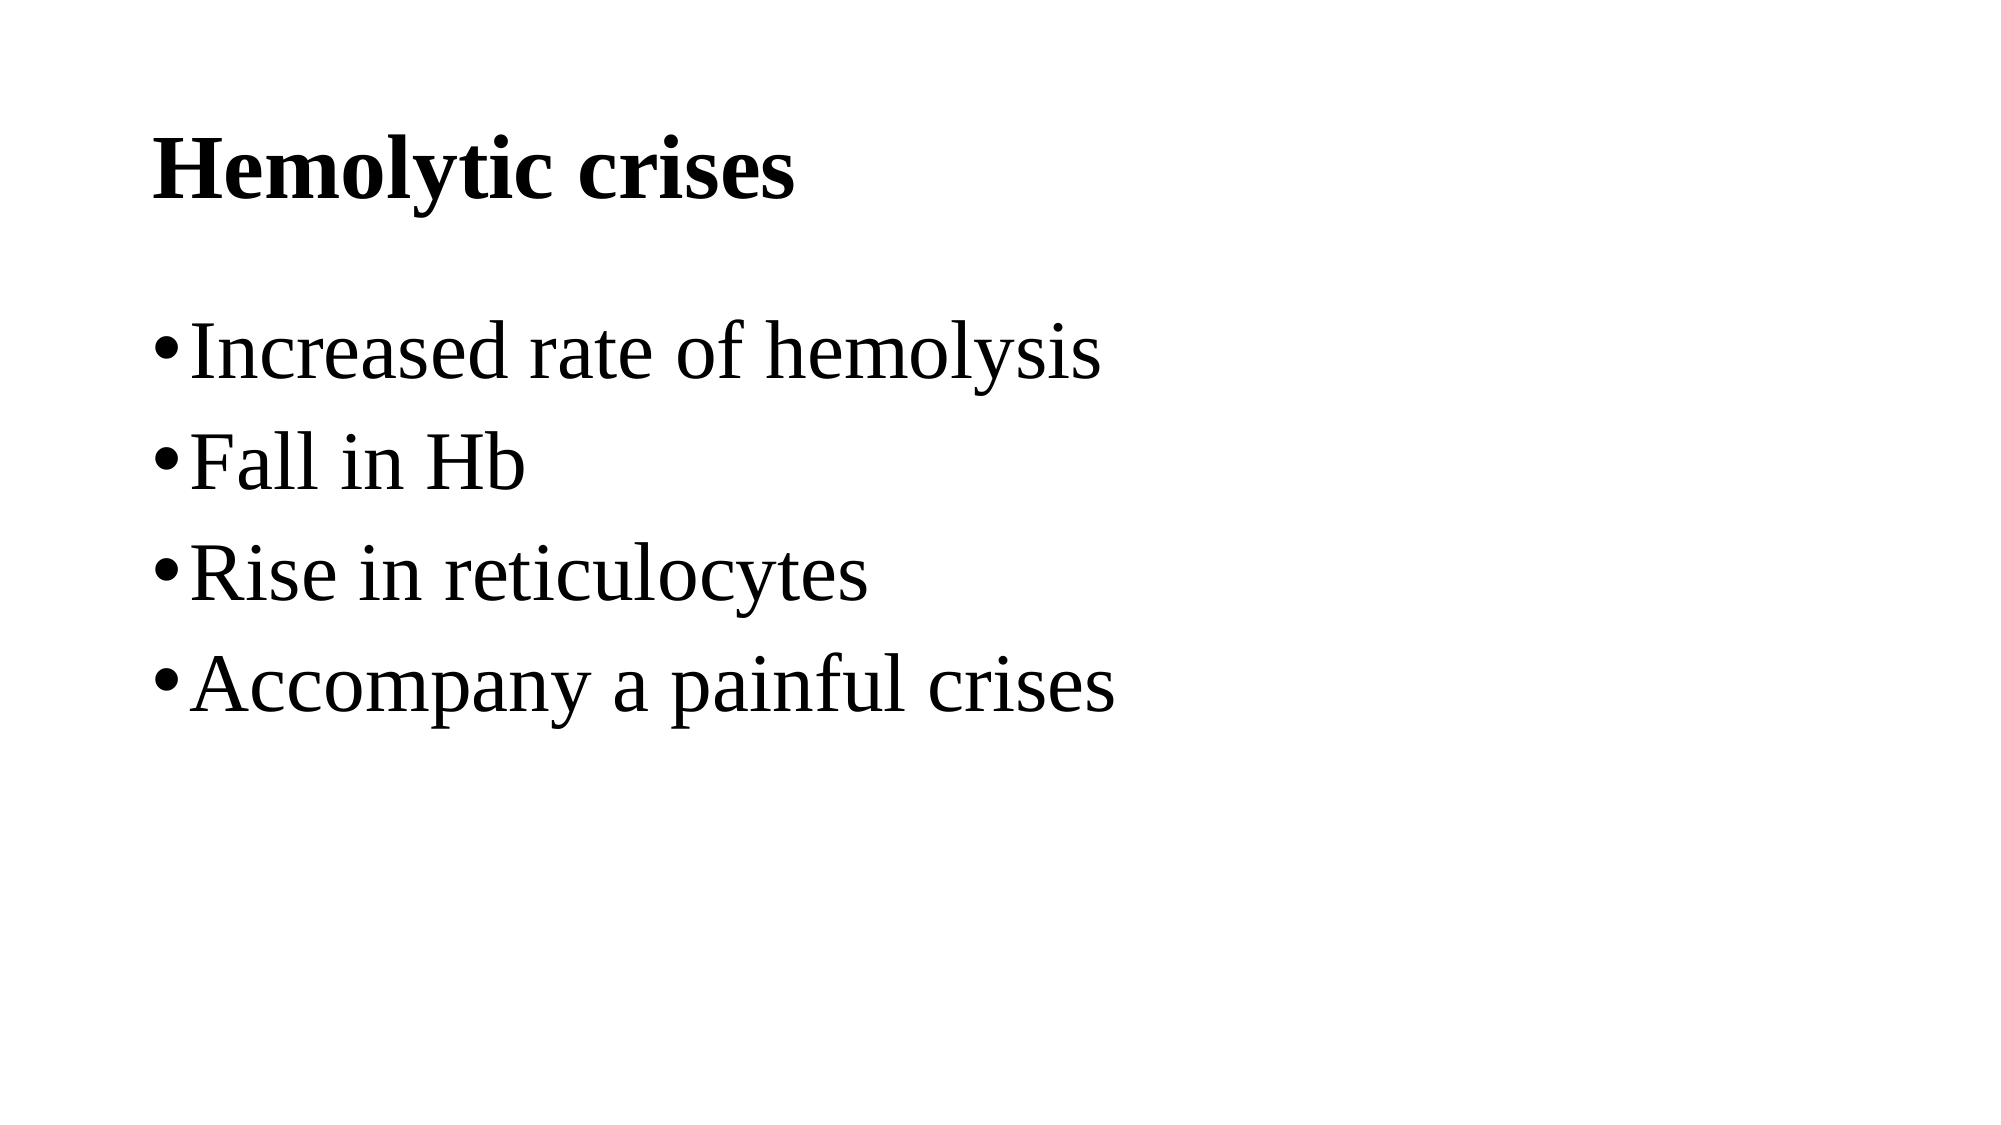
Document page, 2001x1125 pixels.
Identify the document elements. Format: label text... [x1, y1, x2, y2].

title Hemolytic crises [137, 59, 1863, 278]
list Increased rate of hemolysis Fall in Hb Rise in reticulocytes Accompany a painful crises [137, 299, 1863, 1014]
